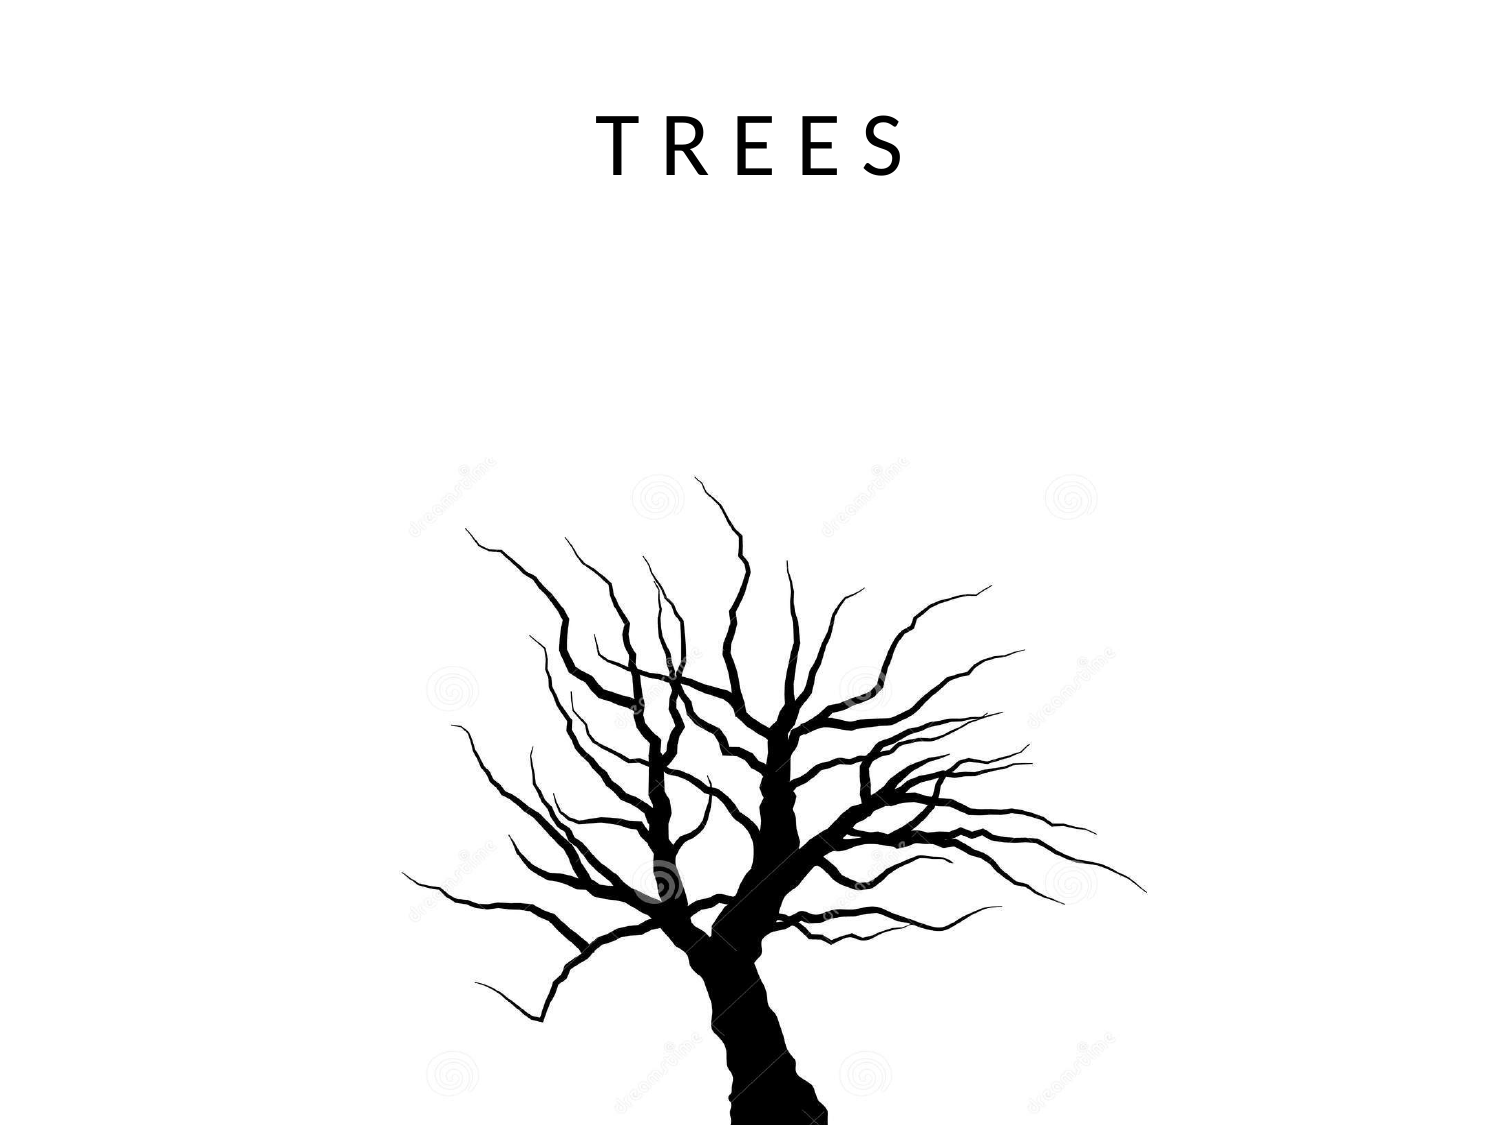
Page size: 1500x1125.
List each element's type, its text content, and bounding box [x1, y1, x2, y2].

title T R E E S [75, 45, 1425, 233]
picture [384, 457, 1166, 1125]
